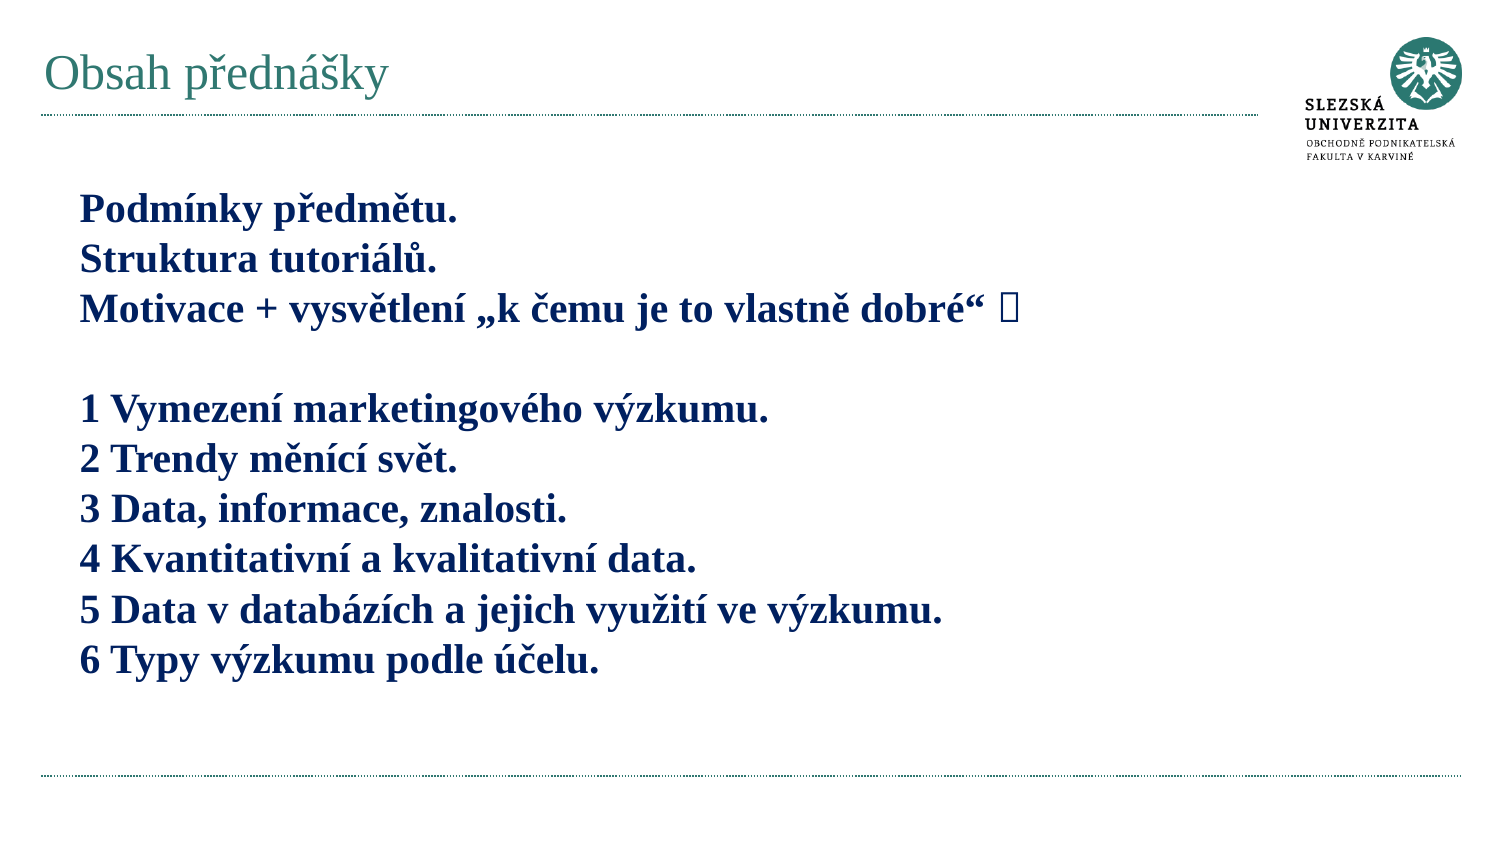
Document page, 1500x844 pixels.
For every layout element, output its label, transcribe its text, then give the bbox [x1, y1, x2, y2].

title Obsah přednášky [29, 32, 668, 116]
list Podmínky předmětu. Struktura tutoriálů. Motivace + vysvětlení „k čemu je to vlastně dobré“  1 Vymezení marketingového výzkumu. 2 Trendy měnící svět. 3 Data, informace, znalosti. 4 Kvantitativní a kvalitativní data. 5 Data v databázích a jejich využití ve výzkumu. 6 Typy výzkumu podle účelu. [64, 173, 1424, 670]
picture [1305, 37, 1462, 160]
